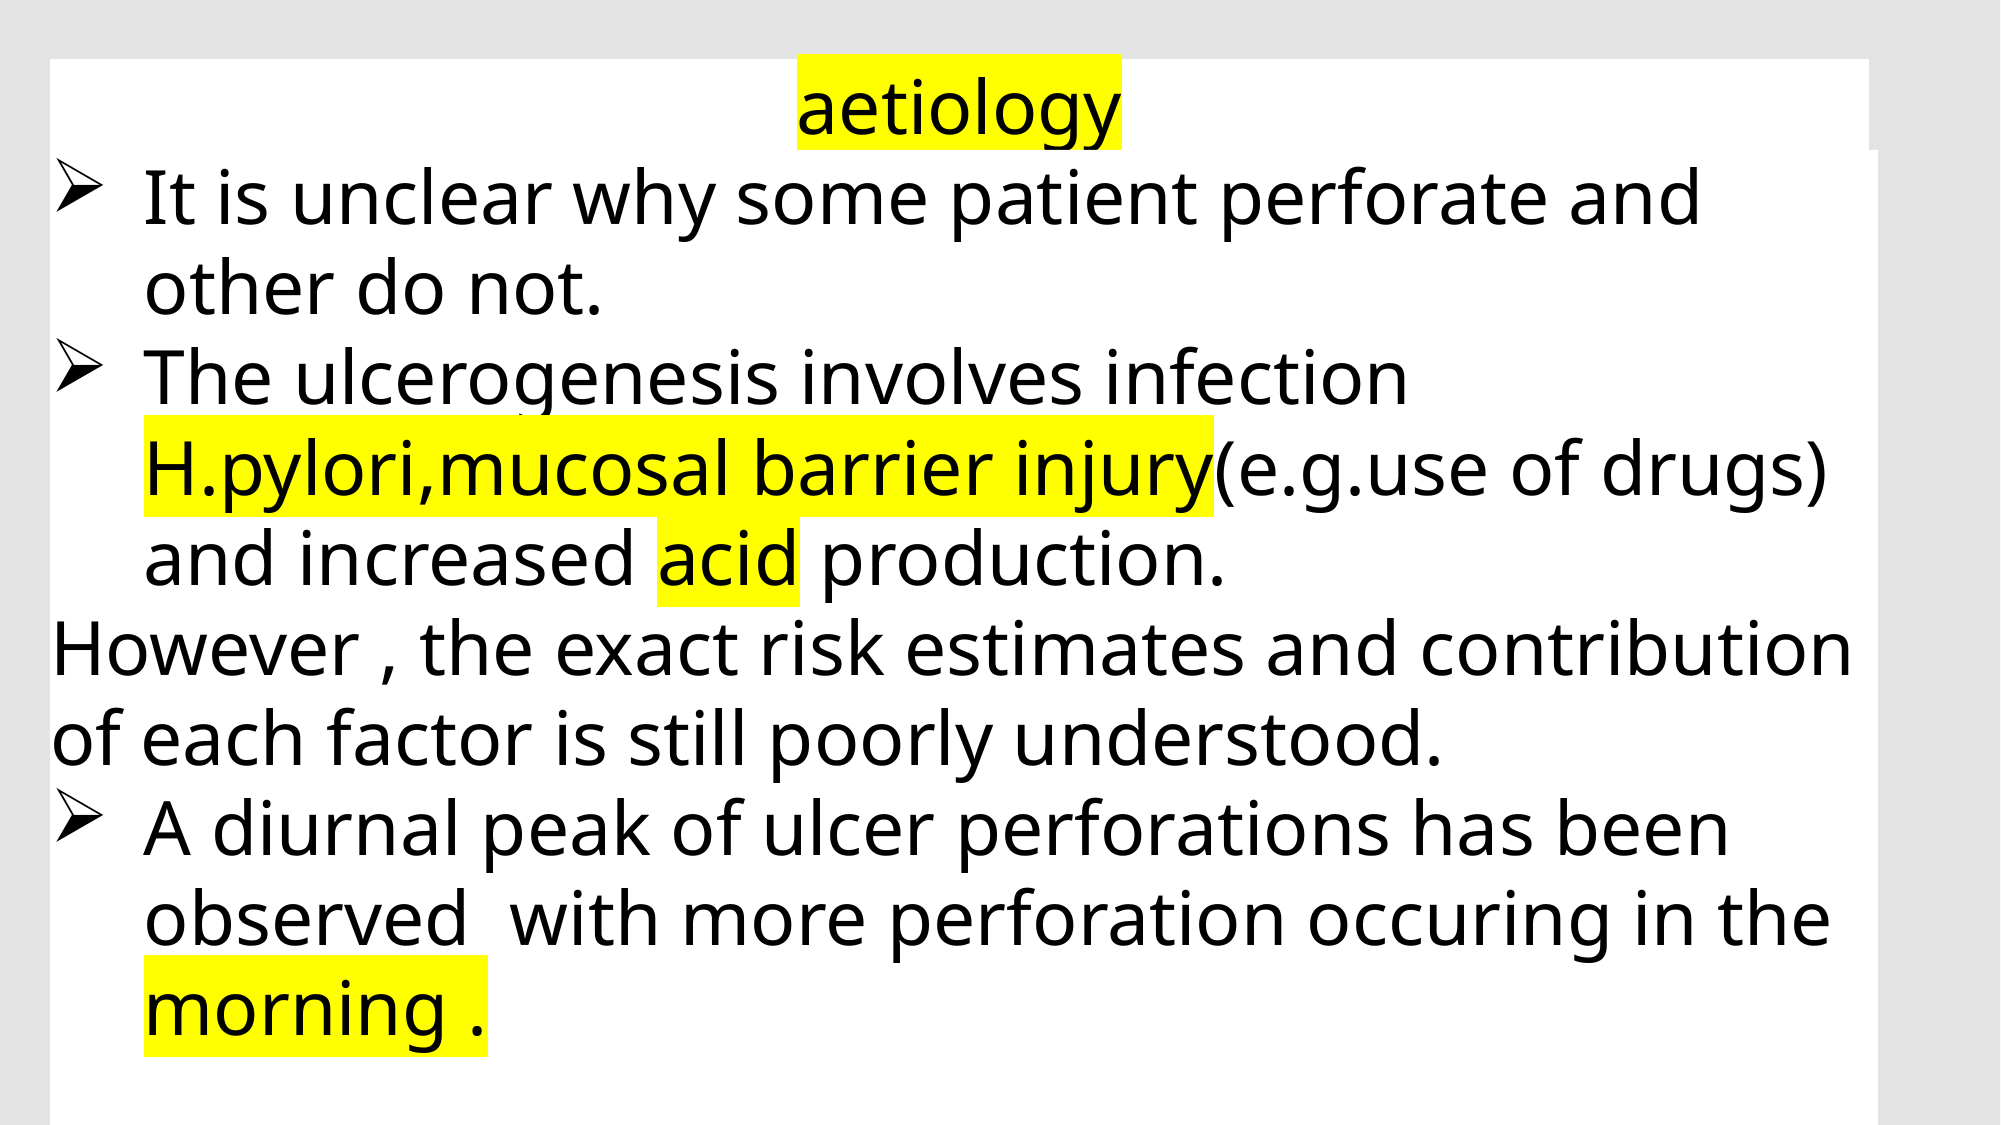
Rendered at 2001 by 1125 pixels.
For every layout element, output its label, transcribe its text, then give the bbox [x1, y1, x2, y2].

subtitle It is unclear why some patient perforate and other do not. The ulcerogenesis involves infection H.pylori,mucosal barrier injury(e.g.use of drugs) and increased acid production. However , the exact risk estimates and contribution of each factor is still poorly understood. A diurnal peak of ulcer perforations has been observed with more perforation occuring in the morning . [50, 149, 1878, 1125]
title aetiology [50, 59, 1869, 149]
